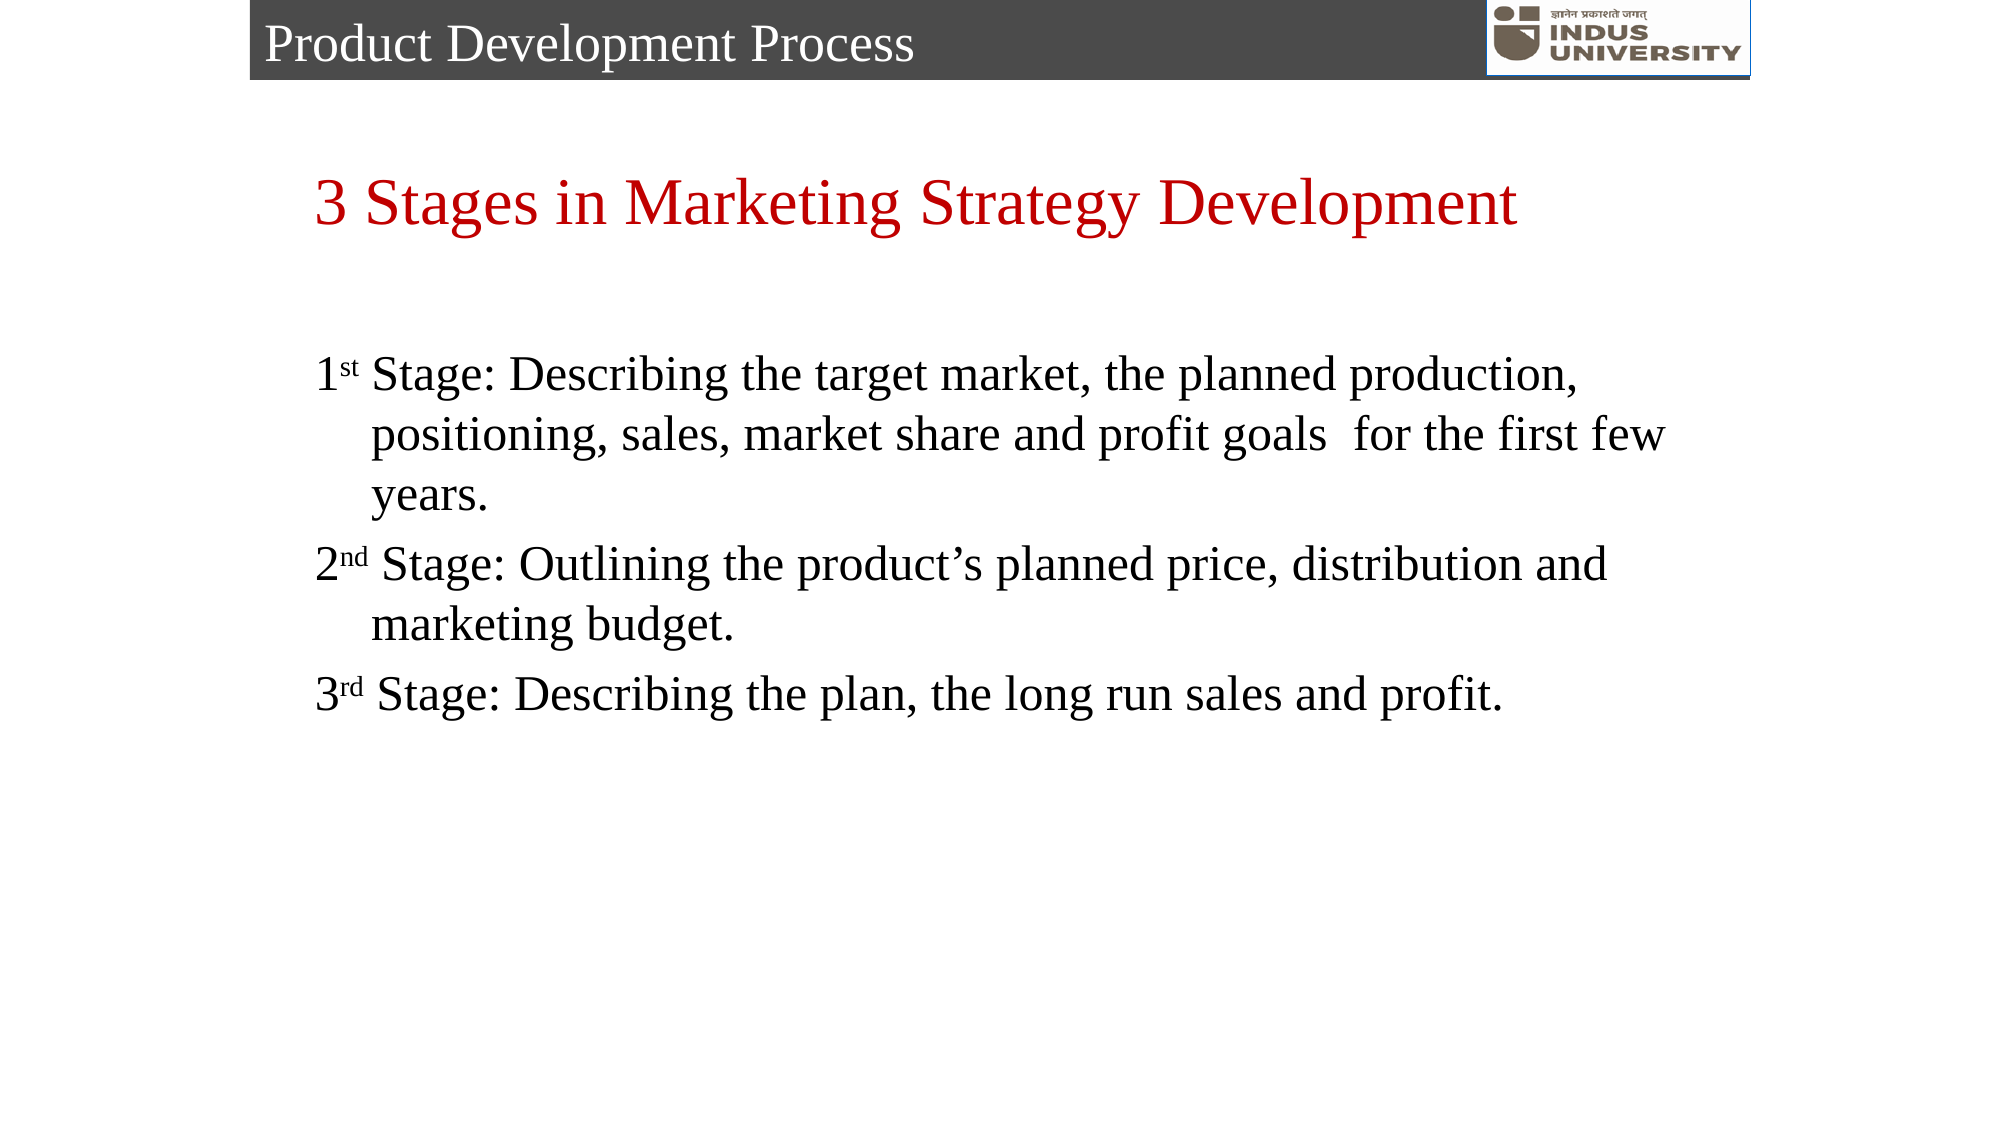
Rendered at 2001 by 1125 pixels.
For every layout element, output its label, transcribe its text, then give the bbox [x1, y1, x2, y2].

title Product Development Process [249, 0, 1751, 81]
list 3 Stages in Marketing Strategy Development 1st Stage: Describing the target market, the planned production, positioning, sales, market share and profit goals for the first few years. 2nd Stage: Outlining the product’s planned price, distribution and marketing budget. 3rd Stage: Describing the plan, the long run sales and profit. [299, 149, 1716, 1026]
picture [1487, 0, 1750, 75]
